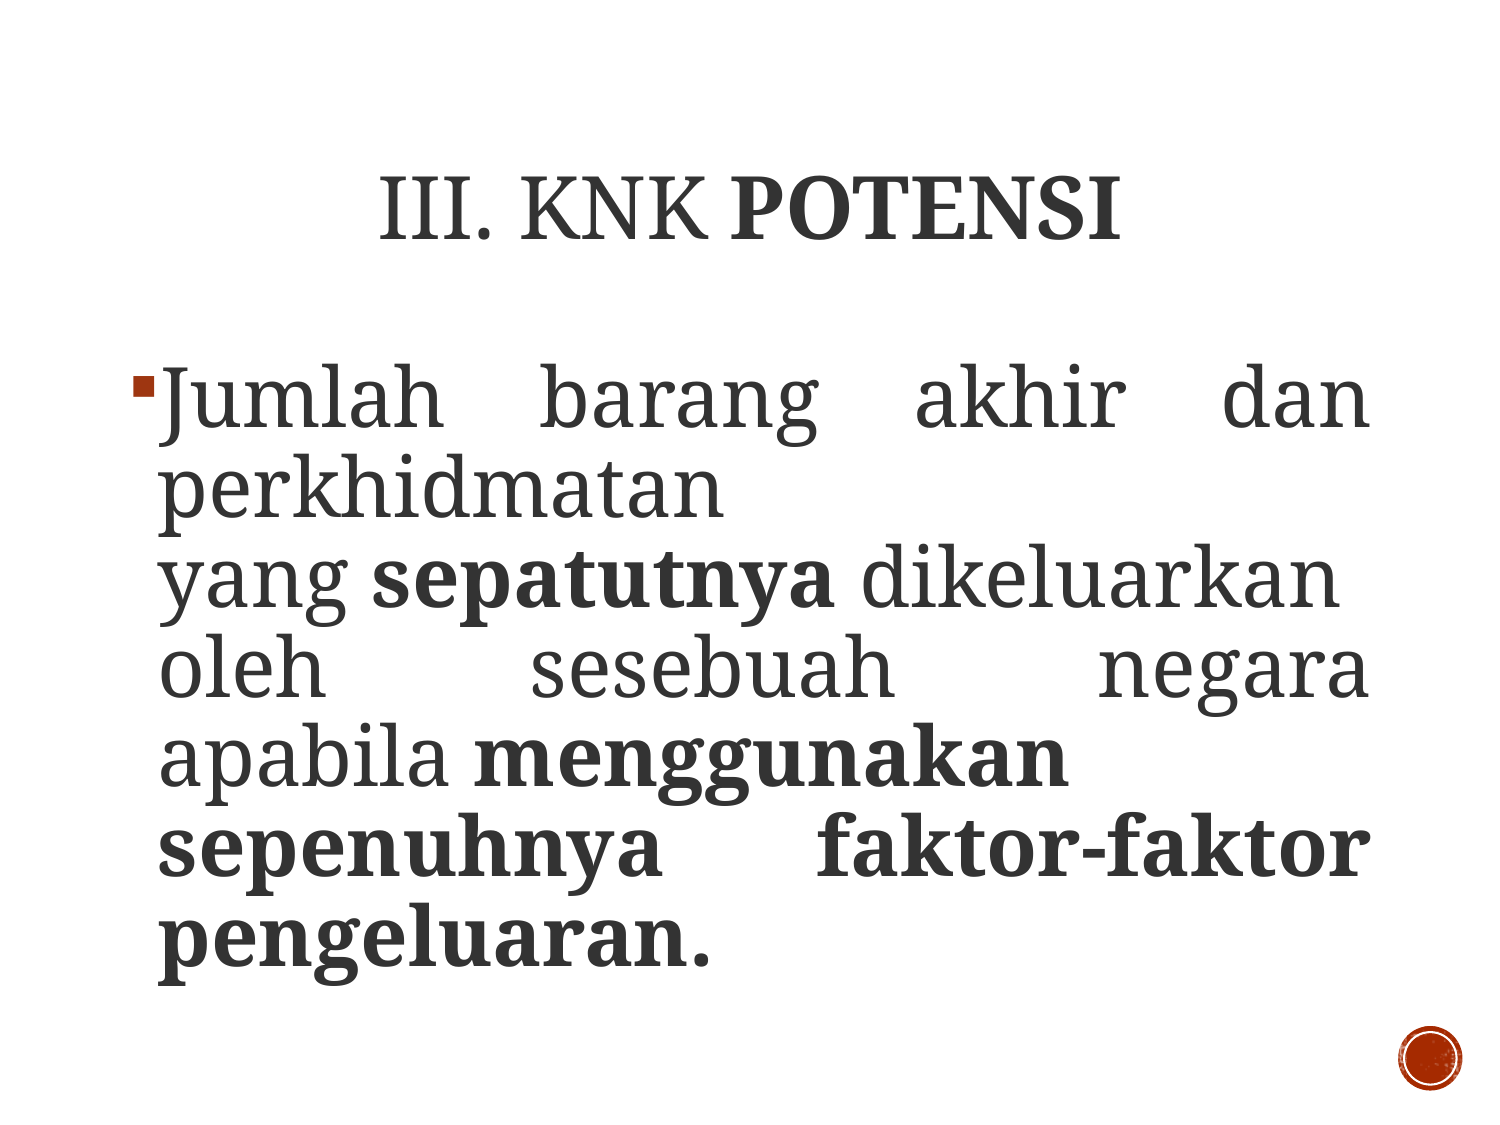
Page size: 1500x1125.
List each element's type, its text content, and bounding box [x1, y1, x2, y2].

title iii. KNK potensi [112, 79, 1388, 344]
list Jumlah barang akhir dan perkhidmatan yang sepatutnya dikeluarkan oleh sesebuah negara apabila menggunakan sepenuhnya faktor-faktor pengeluaran. [112, 348, 1388, 1013]
